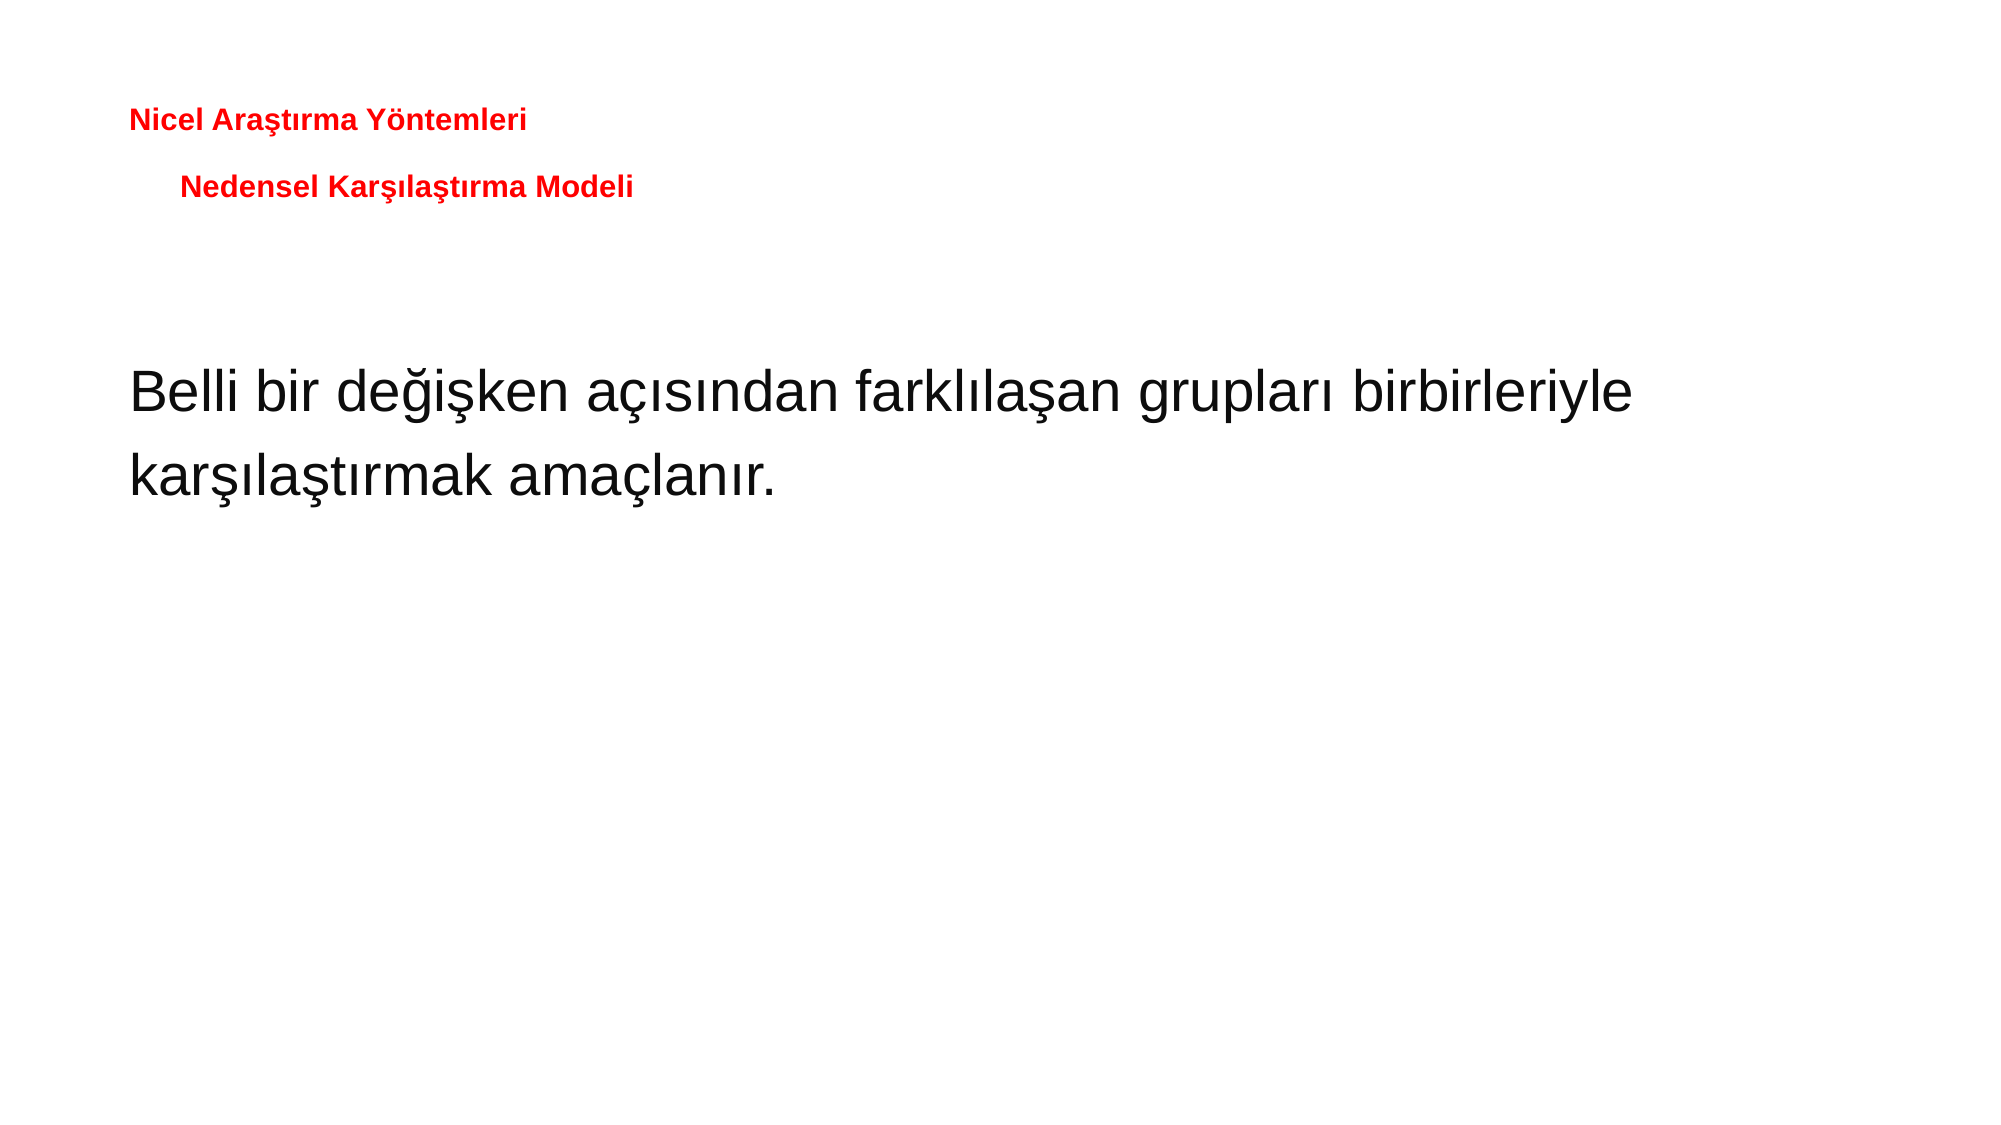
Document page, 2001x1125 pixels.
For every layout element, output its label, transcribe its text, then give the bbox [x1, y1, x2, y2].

list Belli bir değişken açısından farklılaşan grupları birbirleriyle karşılaştırmak amaçlanır. [114, 353, 1736, 934]
title Nicel Araştırma Yöntemleri Nedensel Karşılaştırma Modeli [114, 95, 1559, 214]
